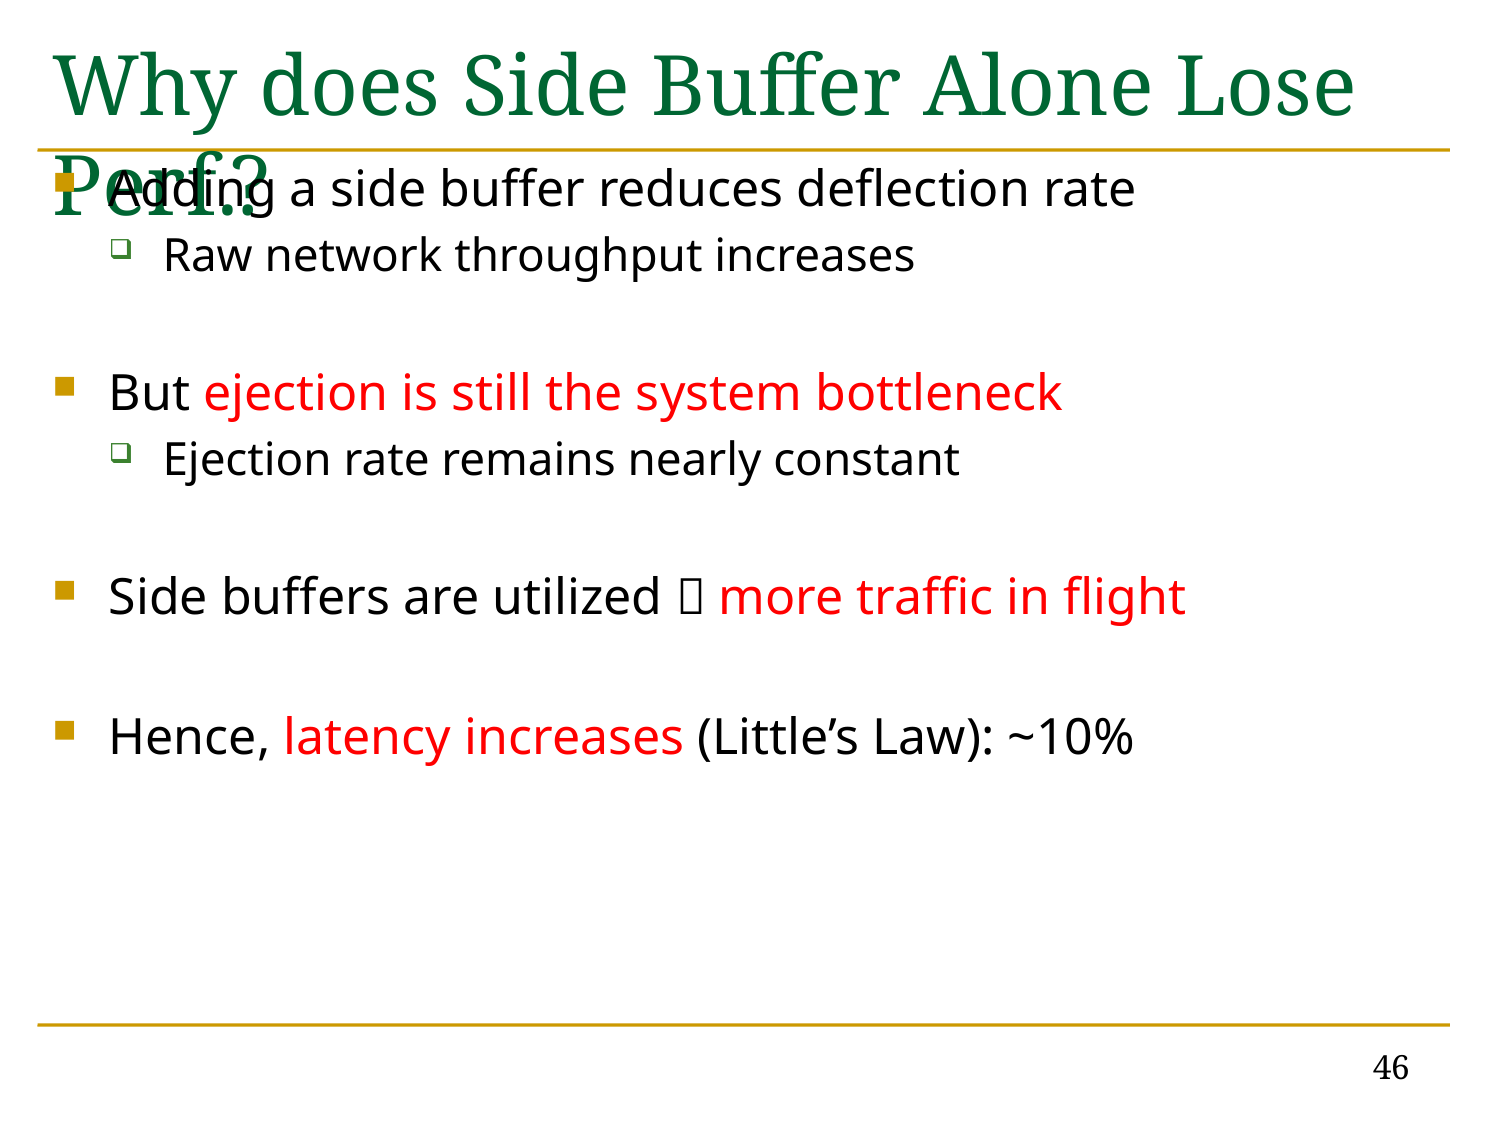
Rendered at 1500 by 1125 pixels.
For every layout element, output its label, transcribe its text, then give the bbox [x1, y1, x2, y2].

slide_number 46 [1074, 1023, 1426, 1100]
list Adding a side buffer reduces deflection rate Raw network throughput increases But ejection is still the system bottleneck Ejection rate remains nearly constant Side buffers are utilized  more traffic in flight Hence, latency increases (Little’s Law): ~10% [37, 148, 1451, 1026]
title Why does Side Buffer Alone Lose Perf.? [37, 24, 1451, 148]
